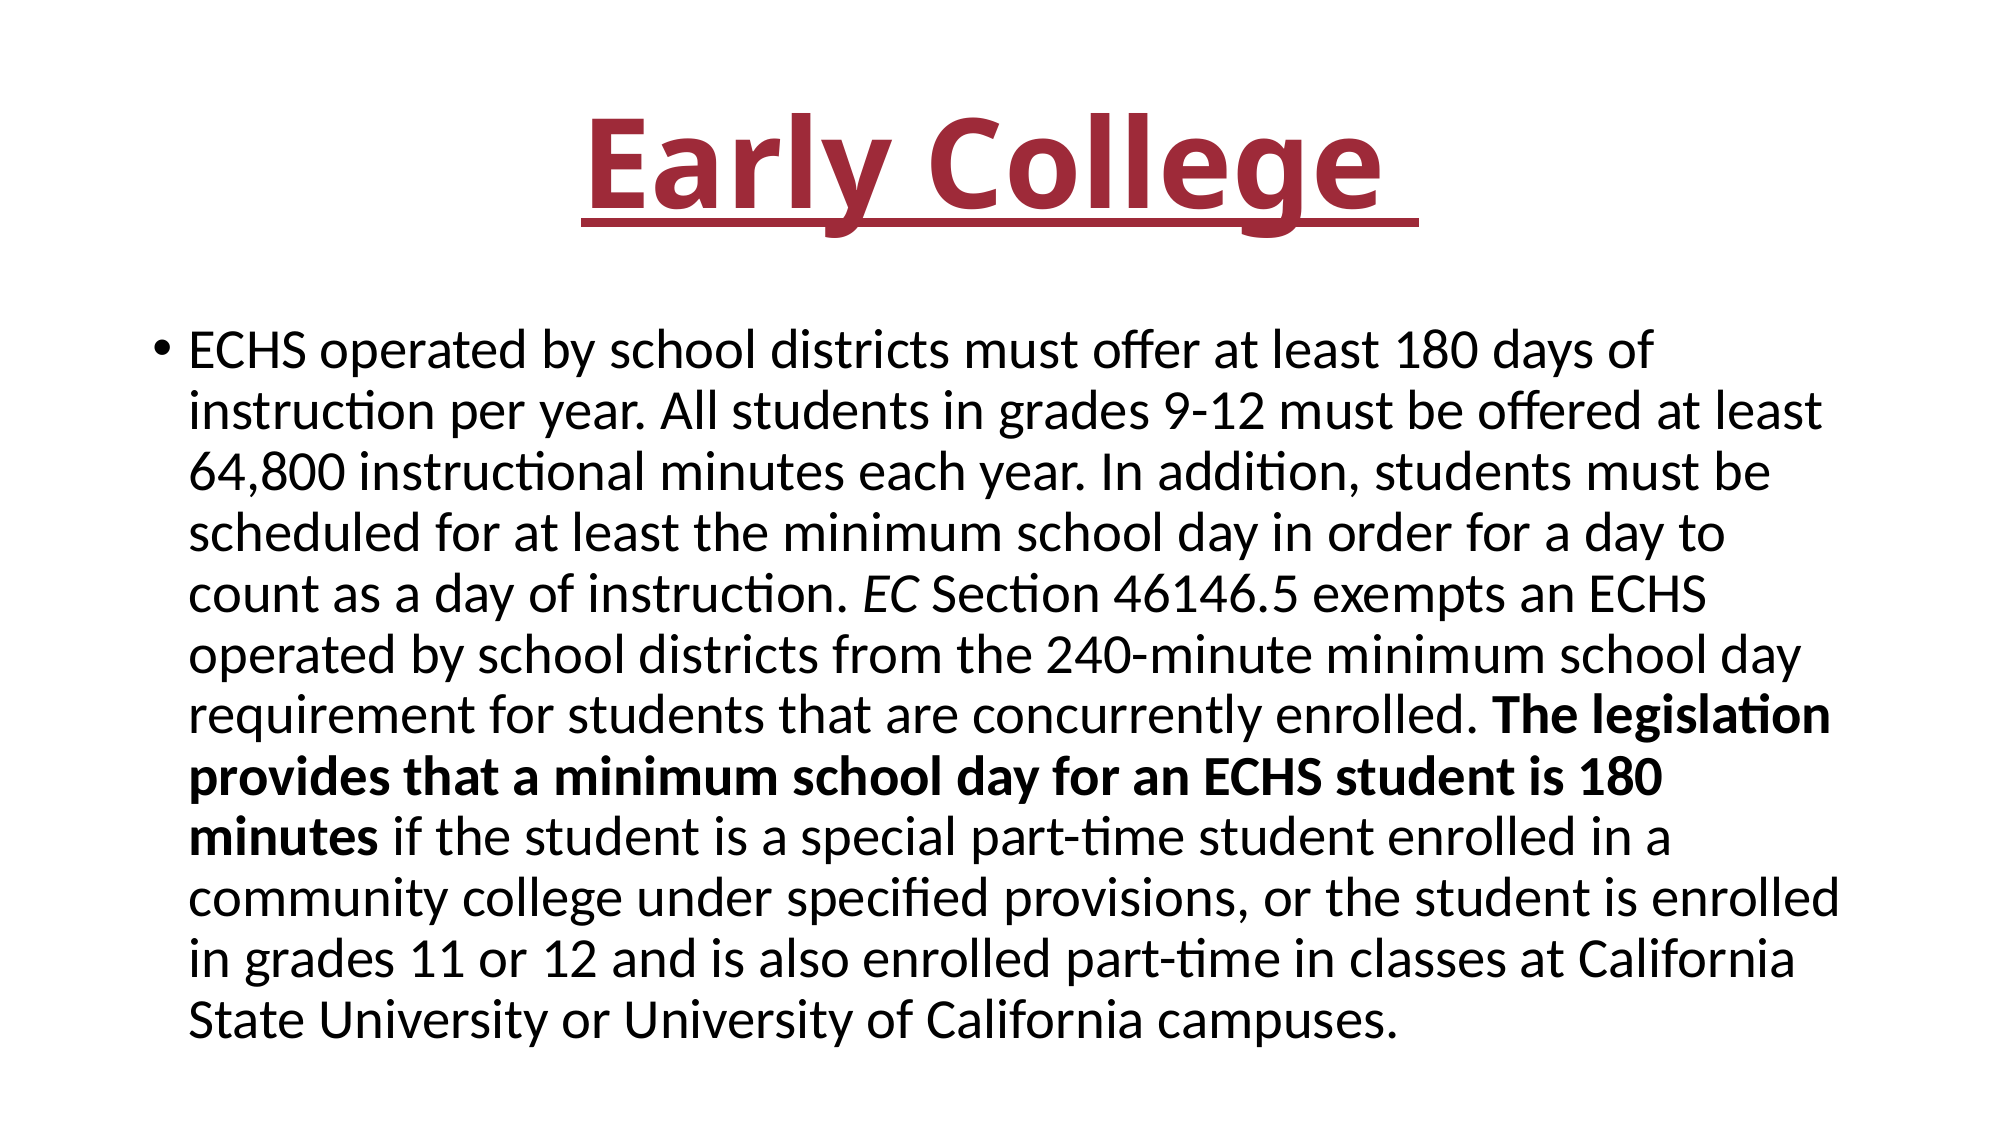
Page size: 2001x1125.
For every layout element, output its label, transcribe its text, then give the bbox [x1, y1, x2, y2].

list ECHS operated by school districts must offer at least 180 days of instruction per year. All students in grades 9-12 must be offered at least 64,800 instructional minutes each year. In addition, students must be scheduled for at least the minimum school day in order for a day to count as a day of instruction. EC Section 46146.5 exempts an ECHS operated by school districts from the 240-minute minimum school day requirement for students that are concurrently enrolled. The legislation provides that a minimum school day for an ECHS student is 180 minutes if the student is a special part-time student enrolled in a community college under specified provisions, or the student is enrolled in grades 11 or 12 and is also enrolled part-time in classes at California State University or University of California campuses. [137, 312, 1863, 1066]
title Early College [137, 59, 1863, 277]
